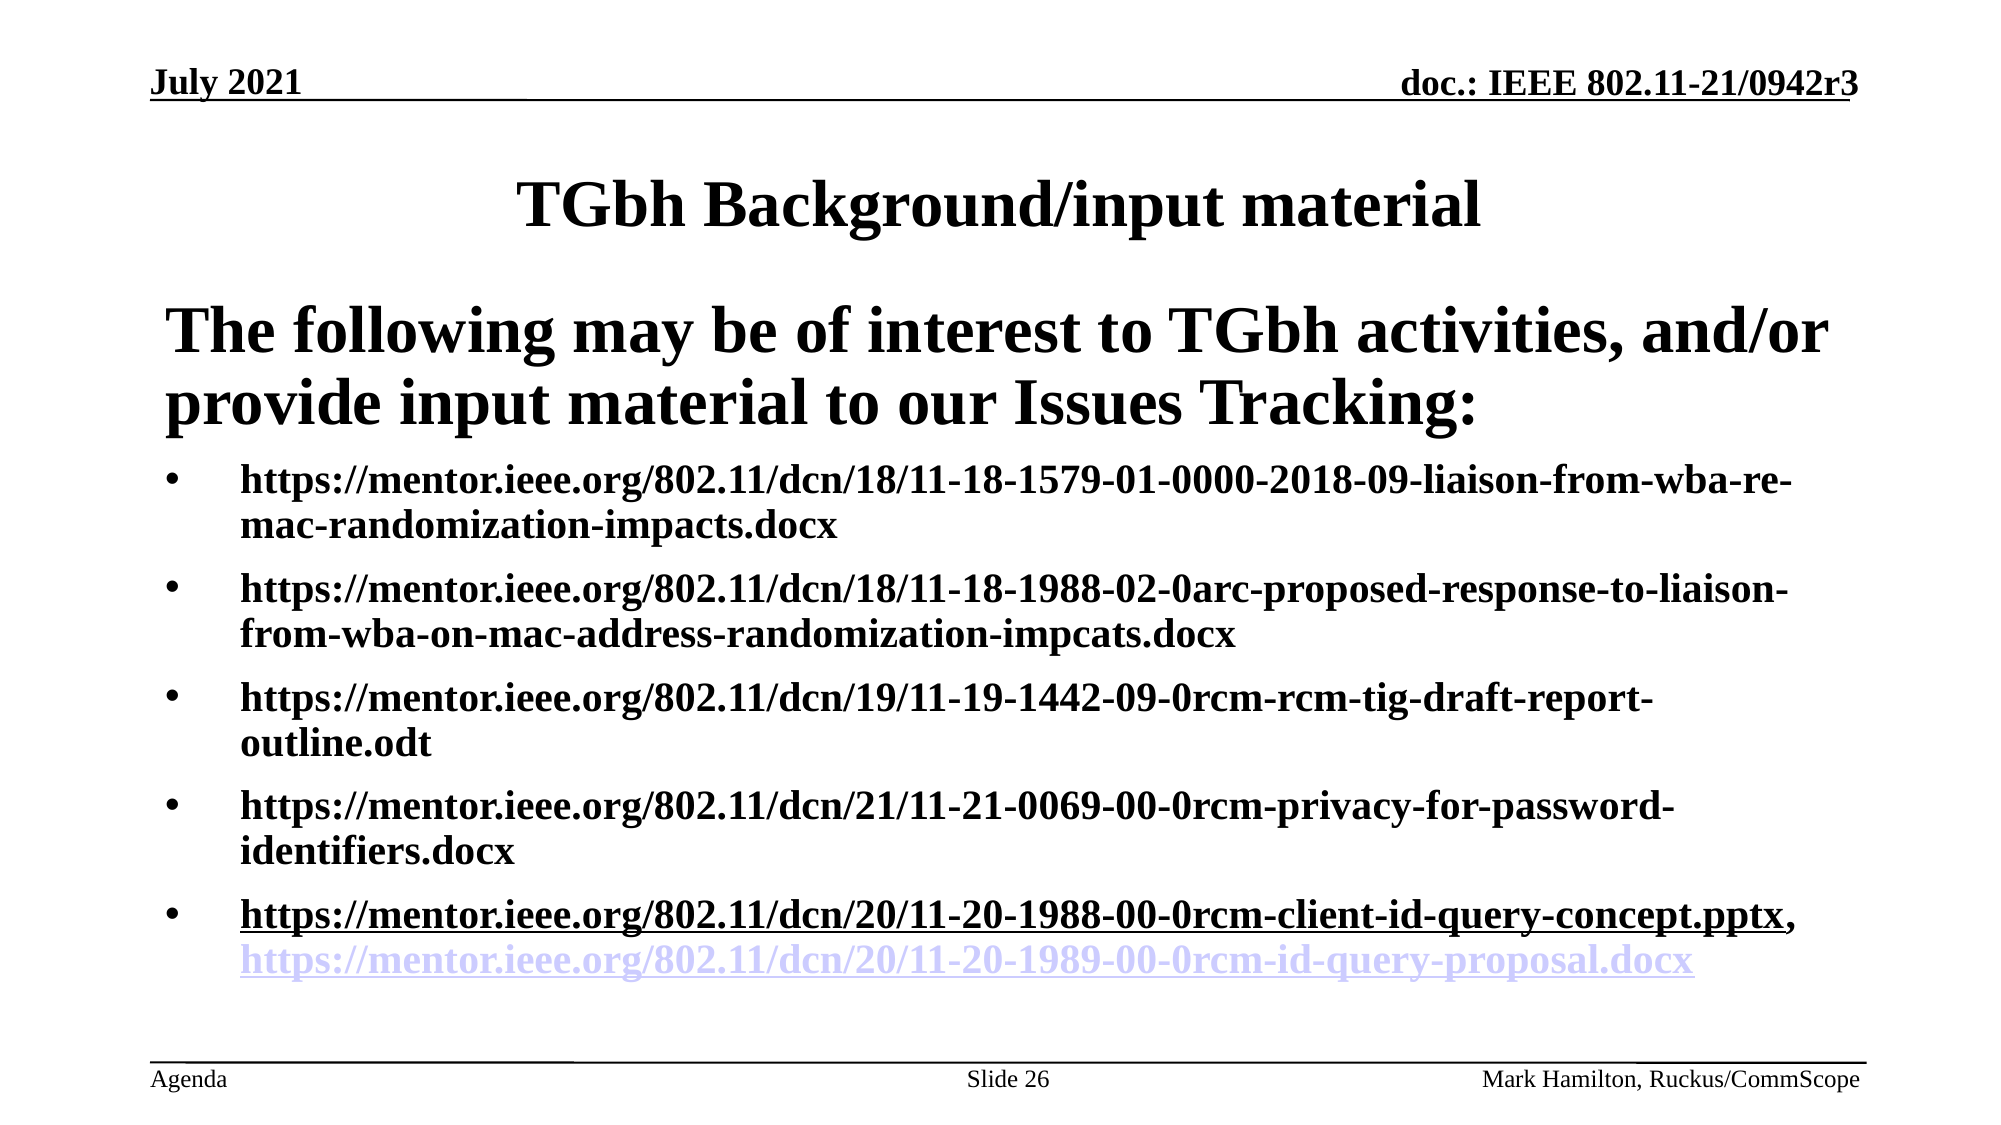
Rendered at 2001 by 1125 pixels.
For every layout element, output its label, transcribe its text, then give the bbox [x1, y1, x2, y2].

title TGbh Background/input material [149, 112, 1850, 287]
slide_number Slide 26 [950, 1061, 1067, 1123]
list The following may be of interest to TGbh activities, and/or provide input material to our Issues Tracking: https://mentor.ieee.org/802.11/dcn/18/11-18-1579-01-0000-2018-09-liaison-from-wba-re-mac-randomization-impacts.docx https://mentor.ieee.org/802.11/dcn/18/11-18-1988-02-0arc-proposed-response-to-liaison-from-wba-on-mac-address-randomization-impcats.docx https://mentor.ieee.org/802.11/dcn/19/11-19-1442-09-0rcm-rcm-tig-draft-report-outline.odt https://mentor.ieee.org/802.11/dcn/21/11-21-0069-00-0rcm-privacy-for-password-identifiers.docx https://mentor.ieee.org/802.11/dcn/20/11-20-1988-00-0rcm-client-id-query-concept.pptx, https://mentor.ieee.org/802.11/dcn/20/11-20-1989-00-0rcm-id-query-proposal.docx [149, 287, 1850, 963]
